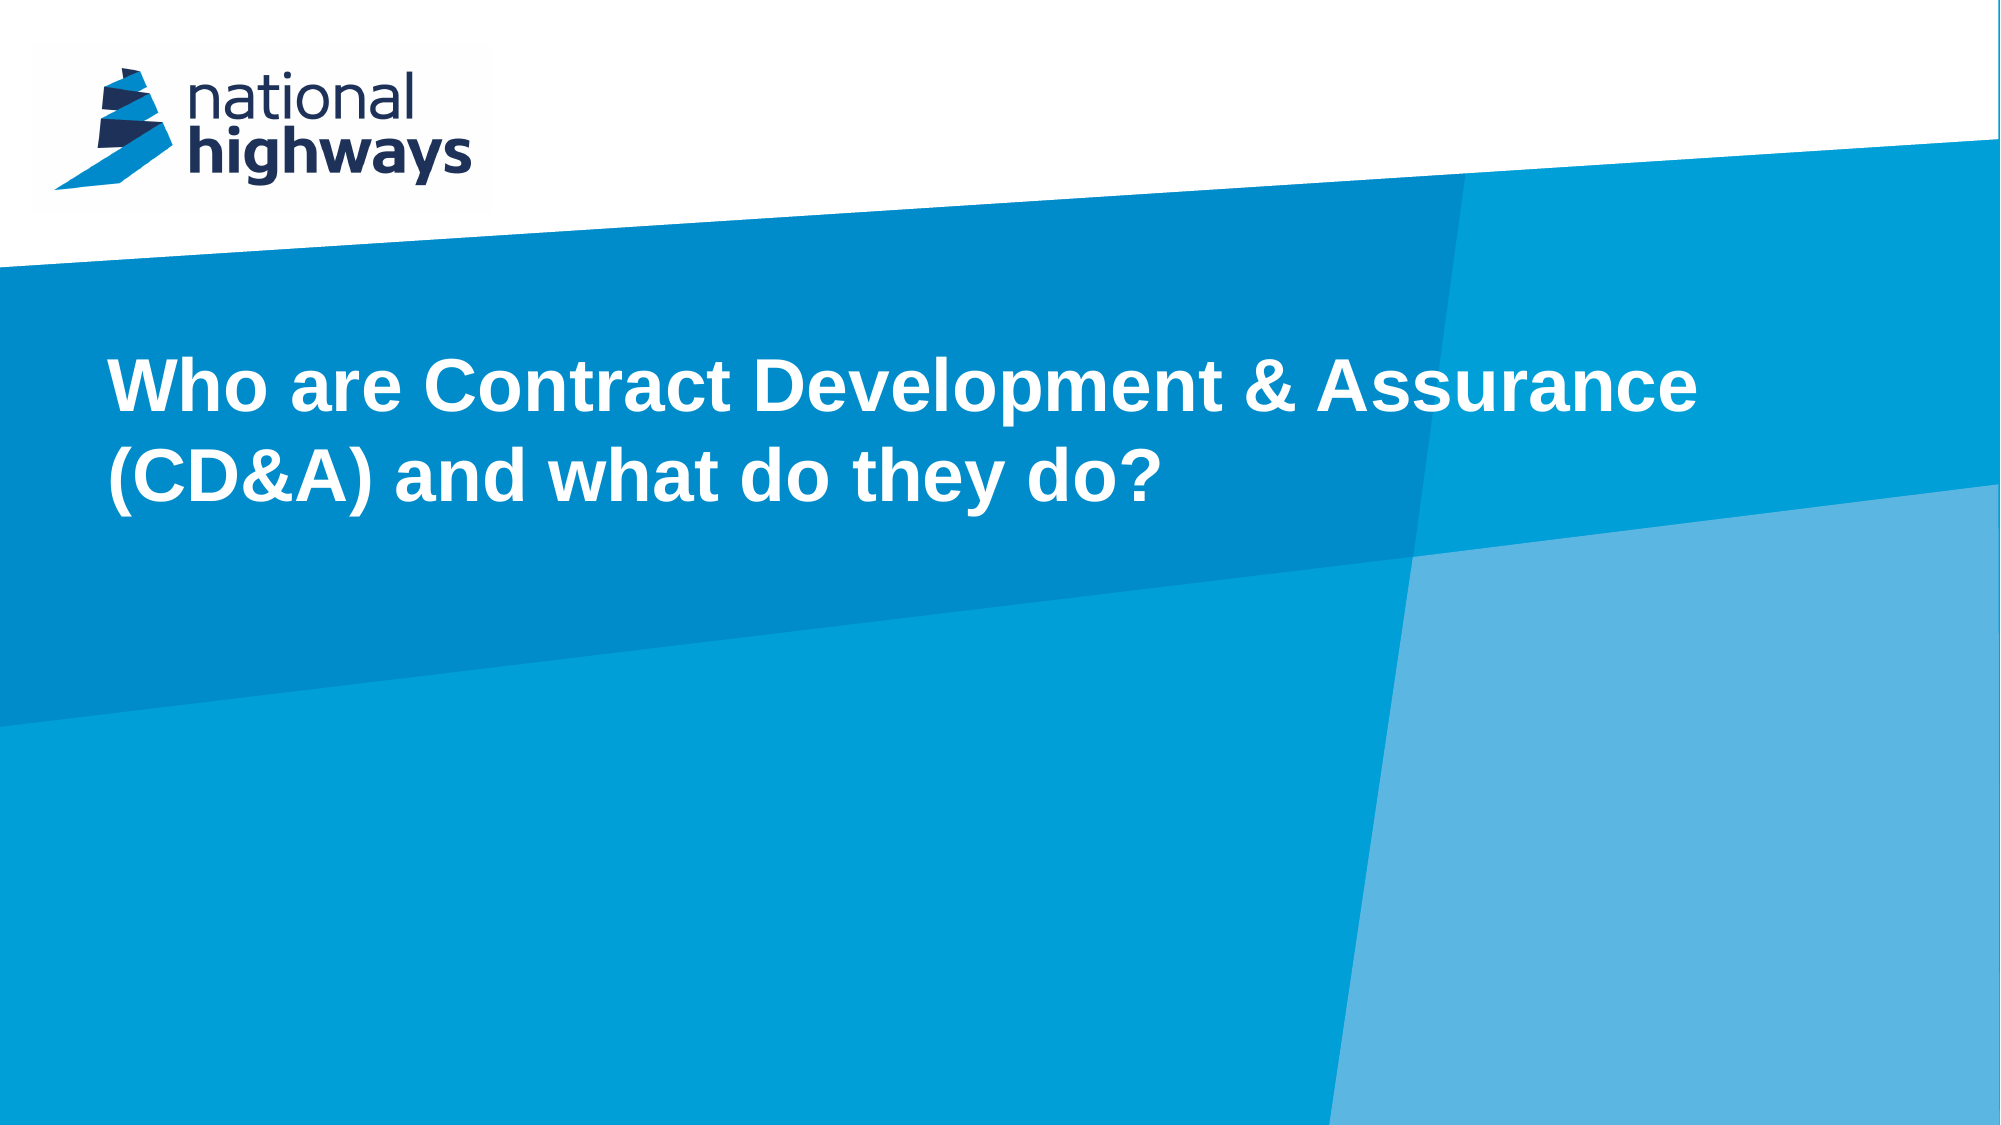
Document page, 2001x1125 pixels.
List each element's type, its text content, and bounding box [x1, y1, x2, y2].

title Who are Contract Development & Assurance (CD&A) and what do they do? [92, 329, 1855, 638]
picture [31, 44, 492, 213]
